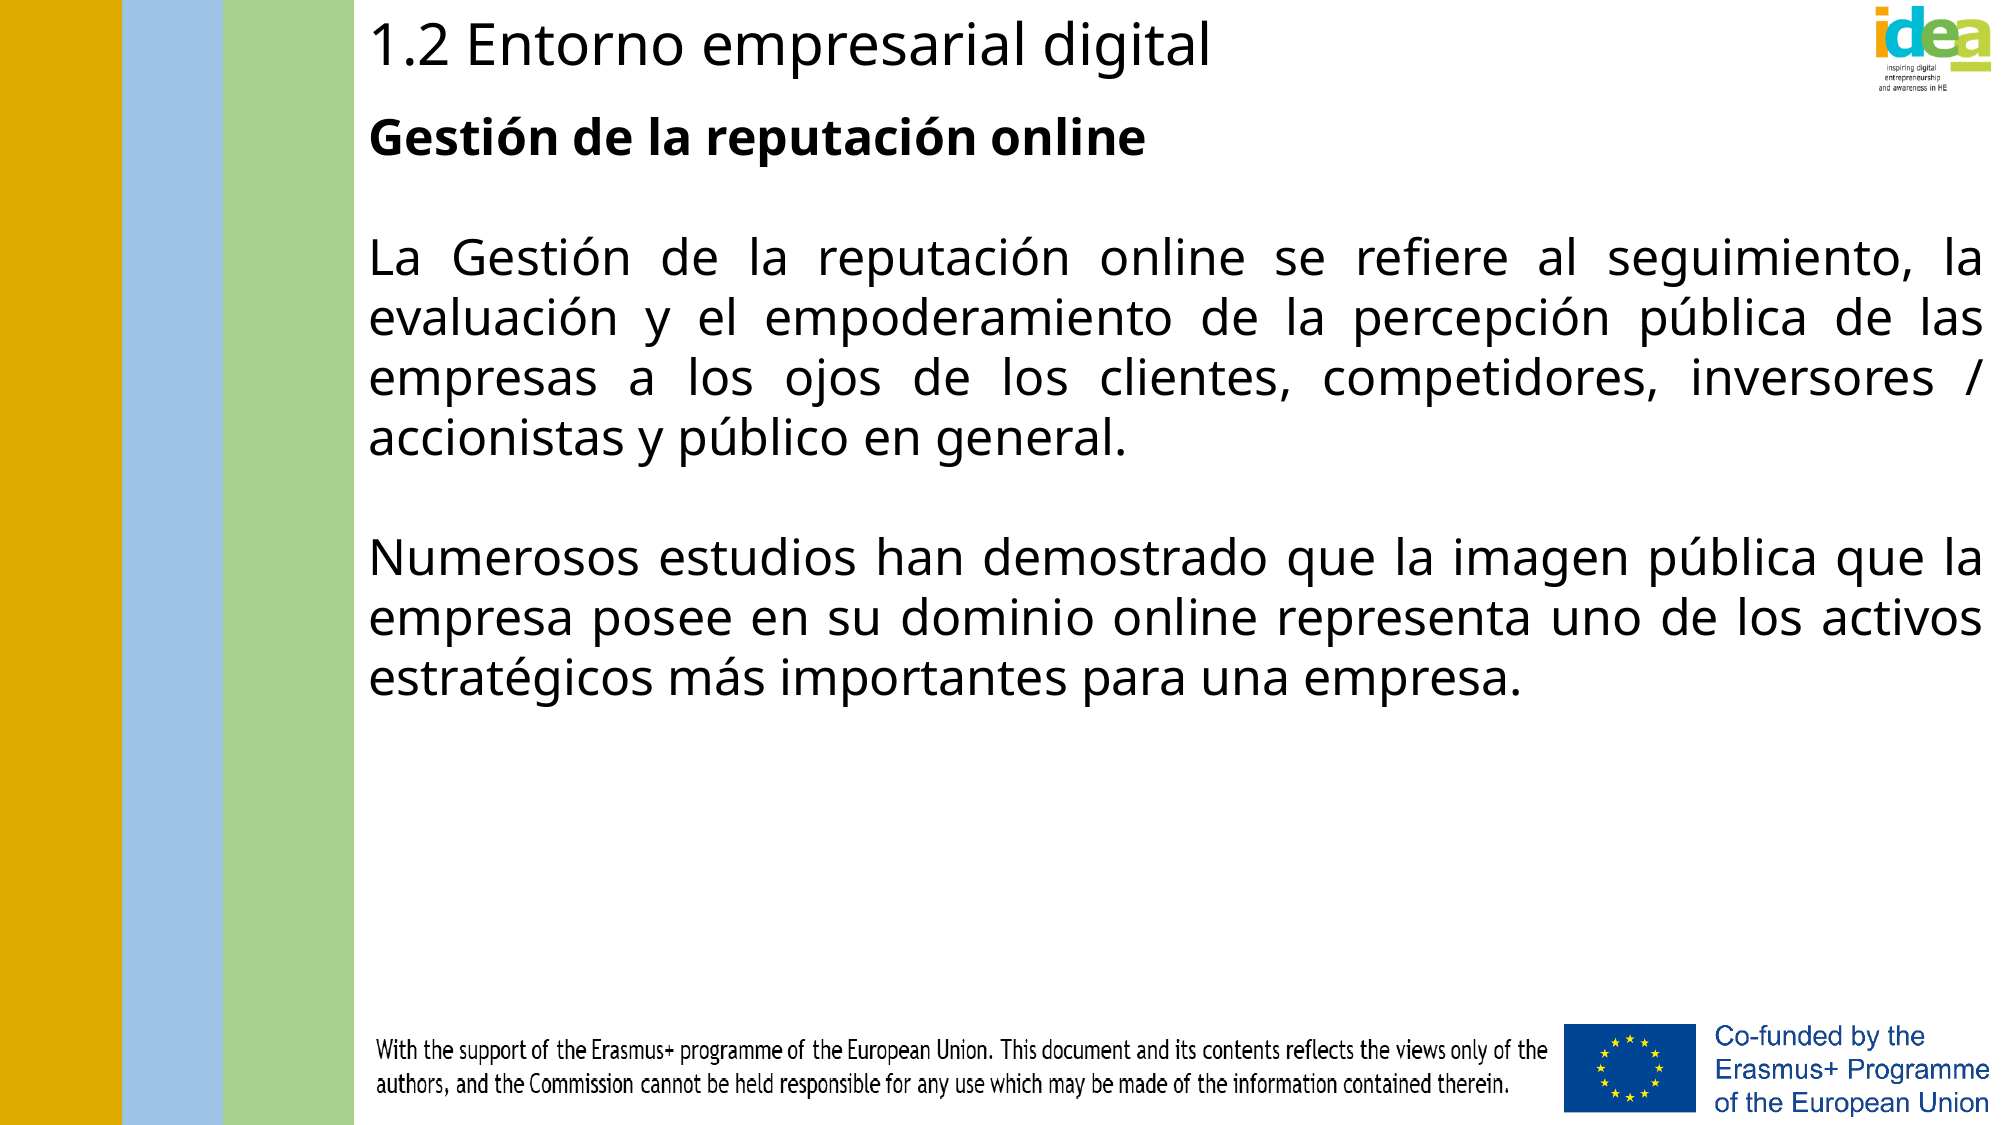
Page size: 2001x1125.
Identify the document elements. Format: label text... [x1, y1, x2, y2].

text_box [0, 0, 123, 1125]
text_box 1.2 Entorno empresarial digital [354, 0, 1559, 85]
picture [1864, 0, 2000, 98]
text_box Gestión de la reputación online La Gestión de la reputación online se refiere al seguimiento, la evaluación y el empoderamiento de la percepción pública de las empresas a los ojos de los clientes, competidores, inversores / accionistas y público en general. Numerosos estudios han demostrado que la imagen pública que la empresa posee en su dominio online representa uno de los activos estratégicos más importantes para una empresa. [354, 97, 2000, 713]
text_box [123, 0, 222, 1125]
picture [363, 1024, 1989, 1118]
text_box [222, 0, 355, 1125]
